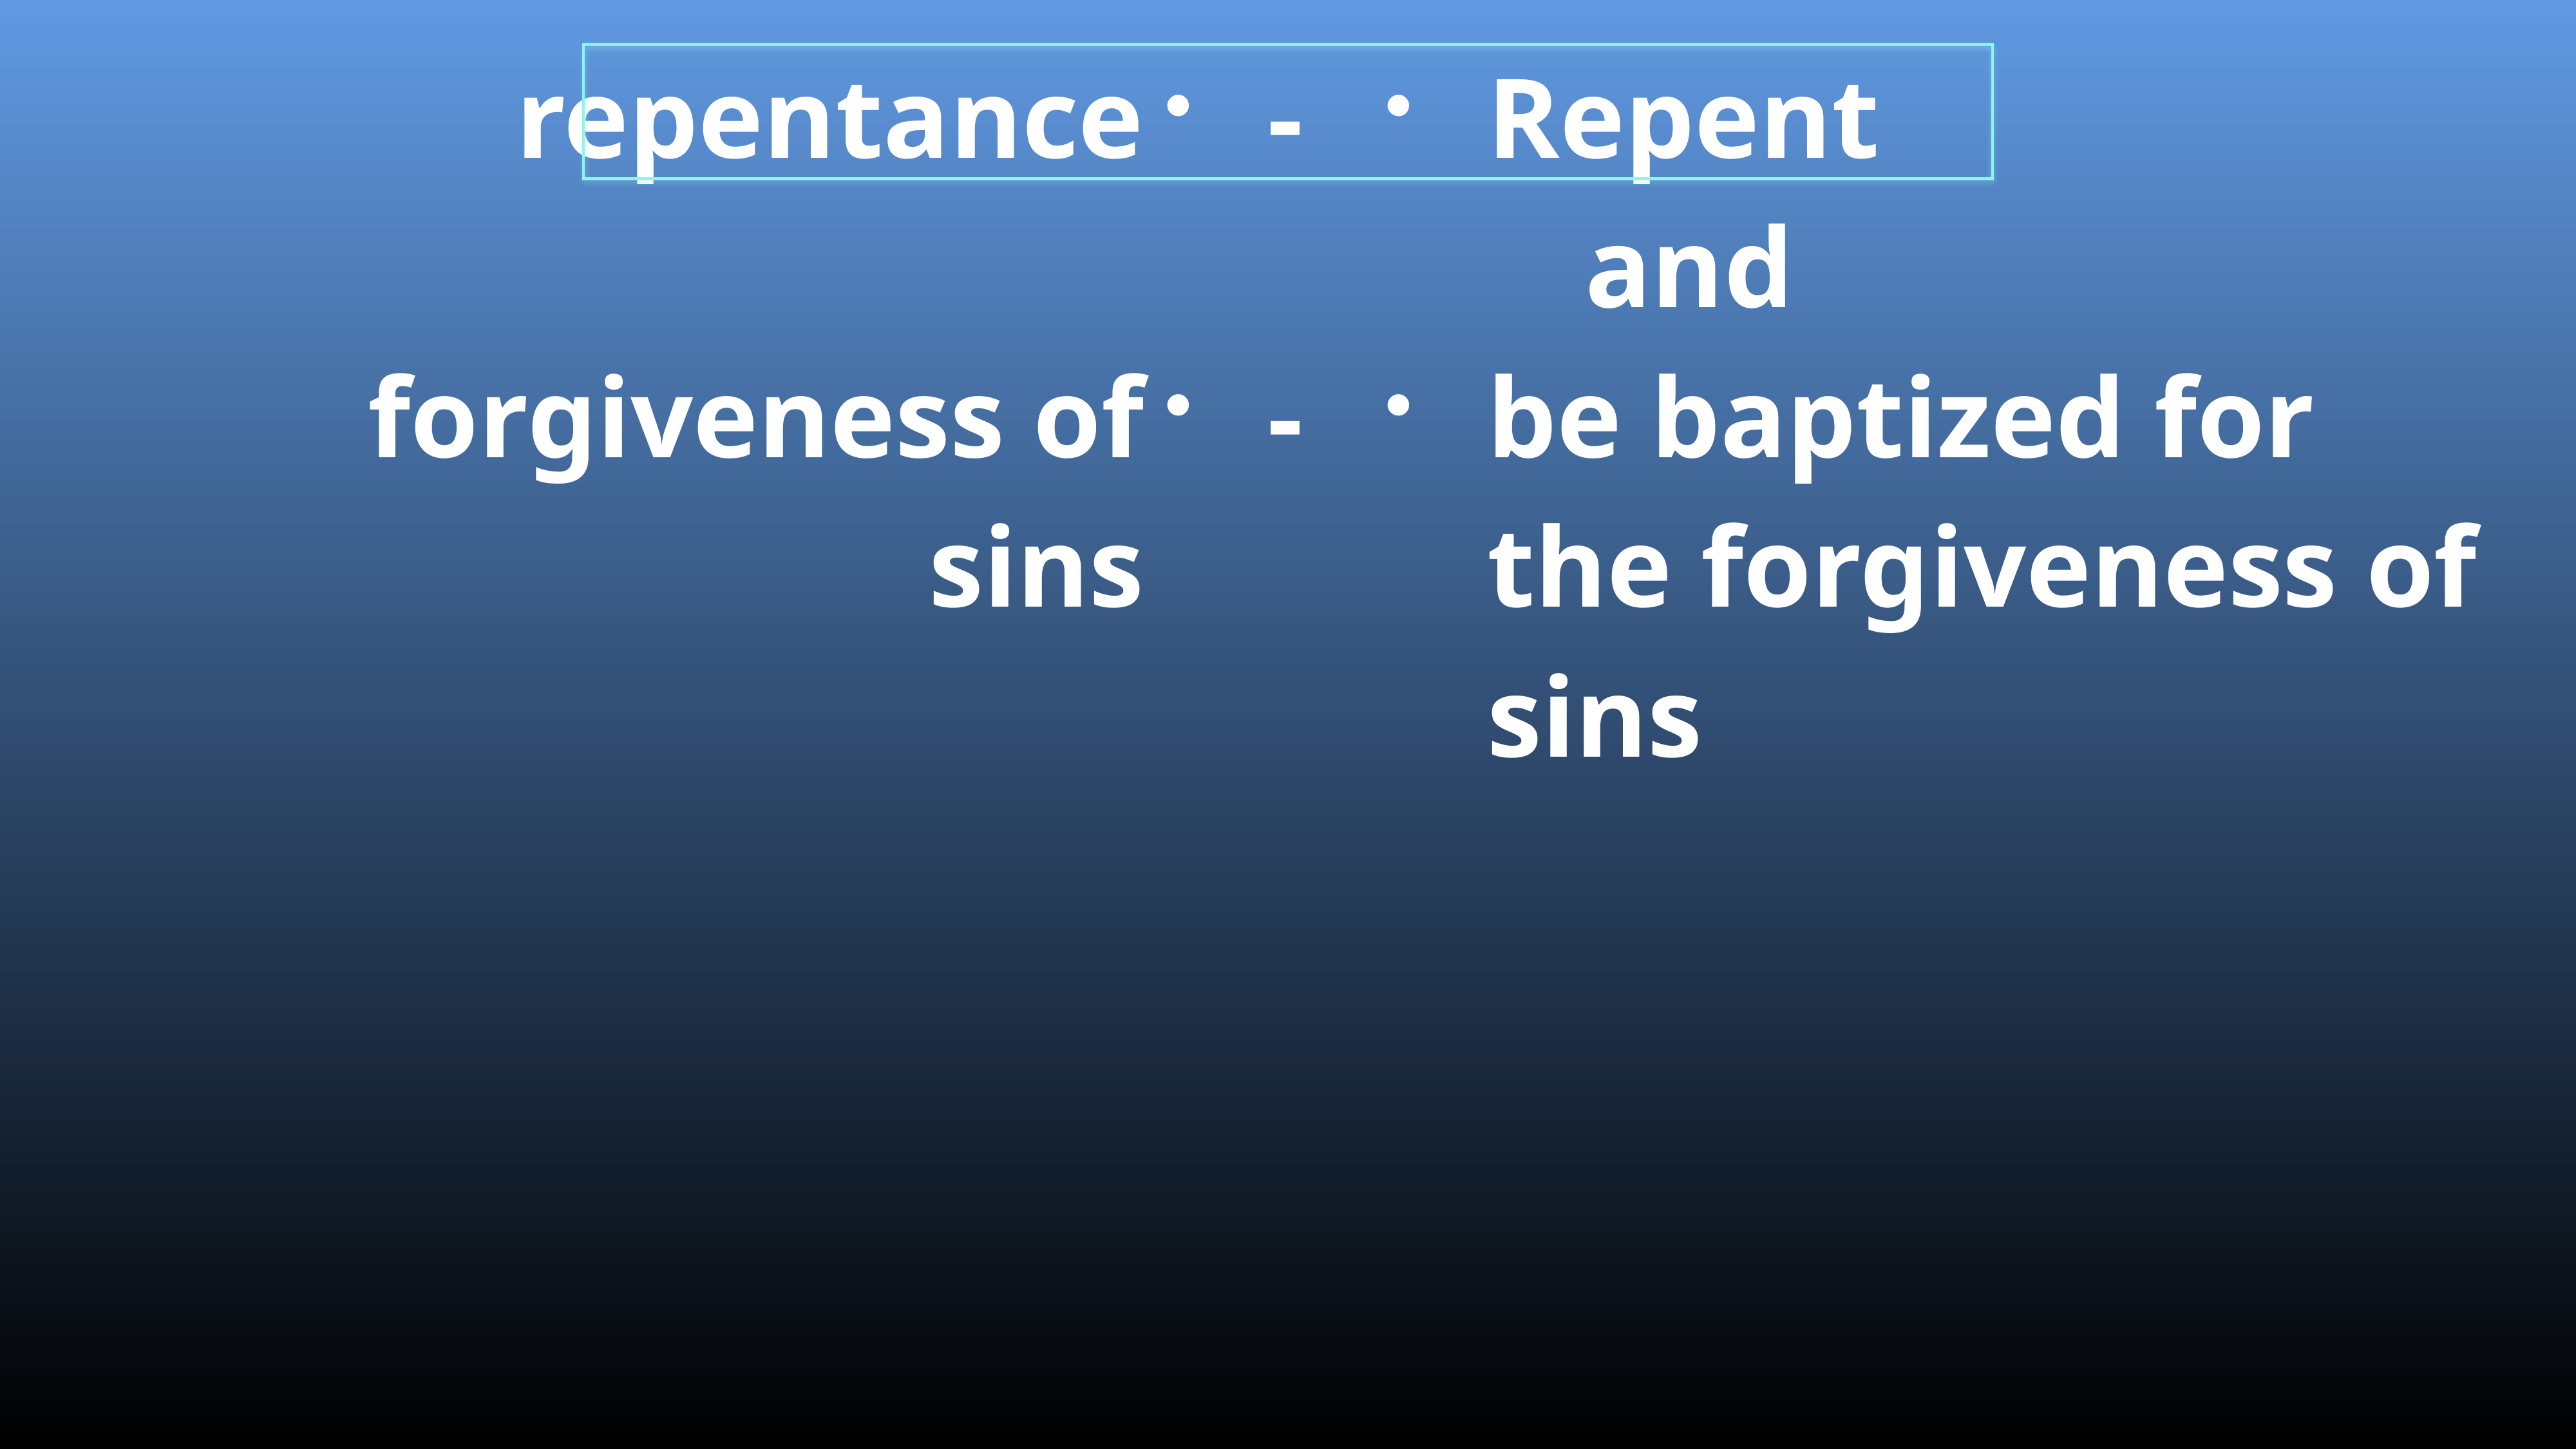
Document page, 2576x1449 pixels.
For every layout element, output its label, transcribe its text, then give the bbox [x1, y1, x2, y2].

text_box - - [1159, 35, 1327, 44]
text_box repentance forgiveness of sins [222, 35, 1150, 1414]
text_box - - [1159, 185, 1327, 1414]
text_box Repent and be baptized for the forgiveness of sins [1379, 35, 2503, 1414]
text_box [583, 44, 1993, 179]
